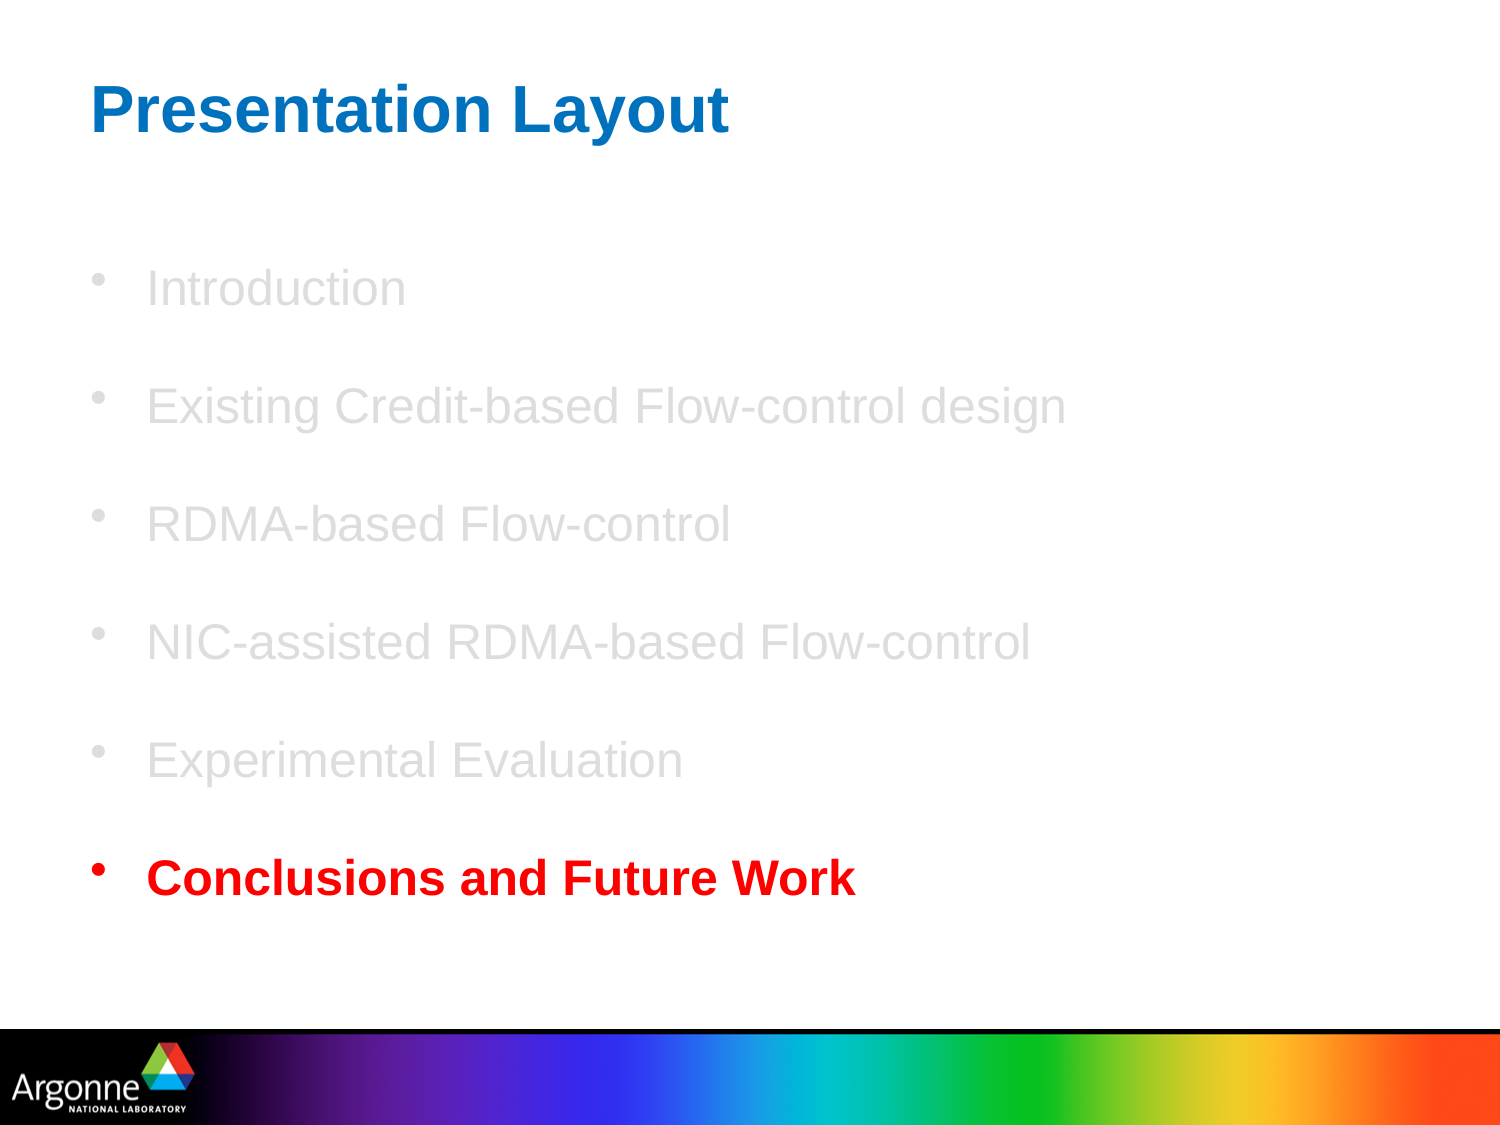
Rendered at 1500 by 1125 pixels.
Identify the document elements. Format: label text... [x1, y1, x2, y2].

title Presentation Layout [75, 24, 1425, 188]
picture [0, 1029, 1500, 1125]
list Introduction Existing Credit-based Flow-control design RDMA-based Flow-control NIC-assisted RDMA-based Flow-control Experimental Evaluation Conclusions and Future Work [75, 200, 1463, 1005]
